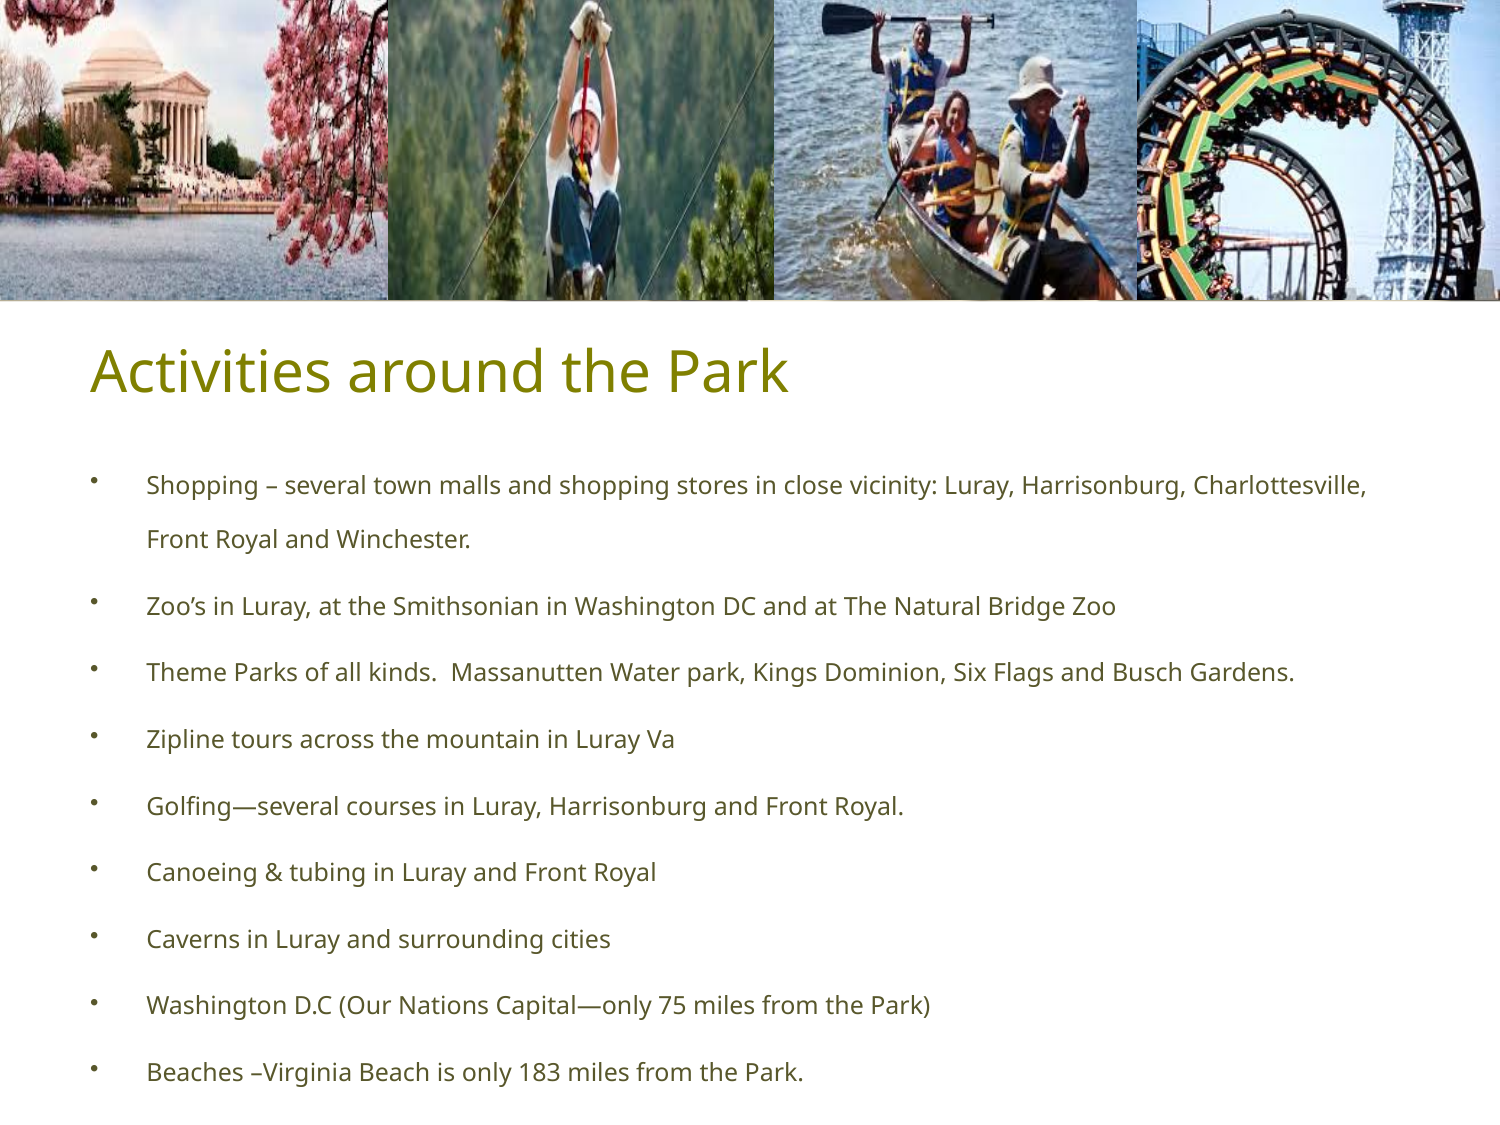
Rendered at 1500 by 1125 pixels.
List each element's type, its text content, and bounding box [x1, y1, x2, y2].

picture [0, 0, 1500, 1125]
title Activities around the Park [74, 309, 1438, 437]
list Shopping – several town malls and shopping stores in close vicinity: Luray, Harrisonburg, Charlottesville, Front Royal and Winchester. Zoo’s in Luray, at the Smithsonian in Washington DC and at The Natural Bridge Zoo Theme Parks of all kinds. Massanutten Water park, Kings Dominion, Six Flags and Busch Gardens. Zipline tours across the mountain in Luray Va Golfing—several courses in Luray, Harrisonburg and Front Royal. Canoeing & tubing in Luray and Front Royal Caverns in Luray and surrounding cities Washington D.C (Our Nations Capital—only 75 miles from the Park) Beaches –Virginia Beach is only 183 miles from the Park. [74, 437, 1438, 1038]
